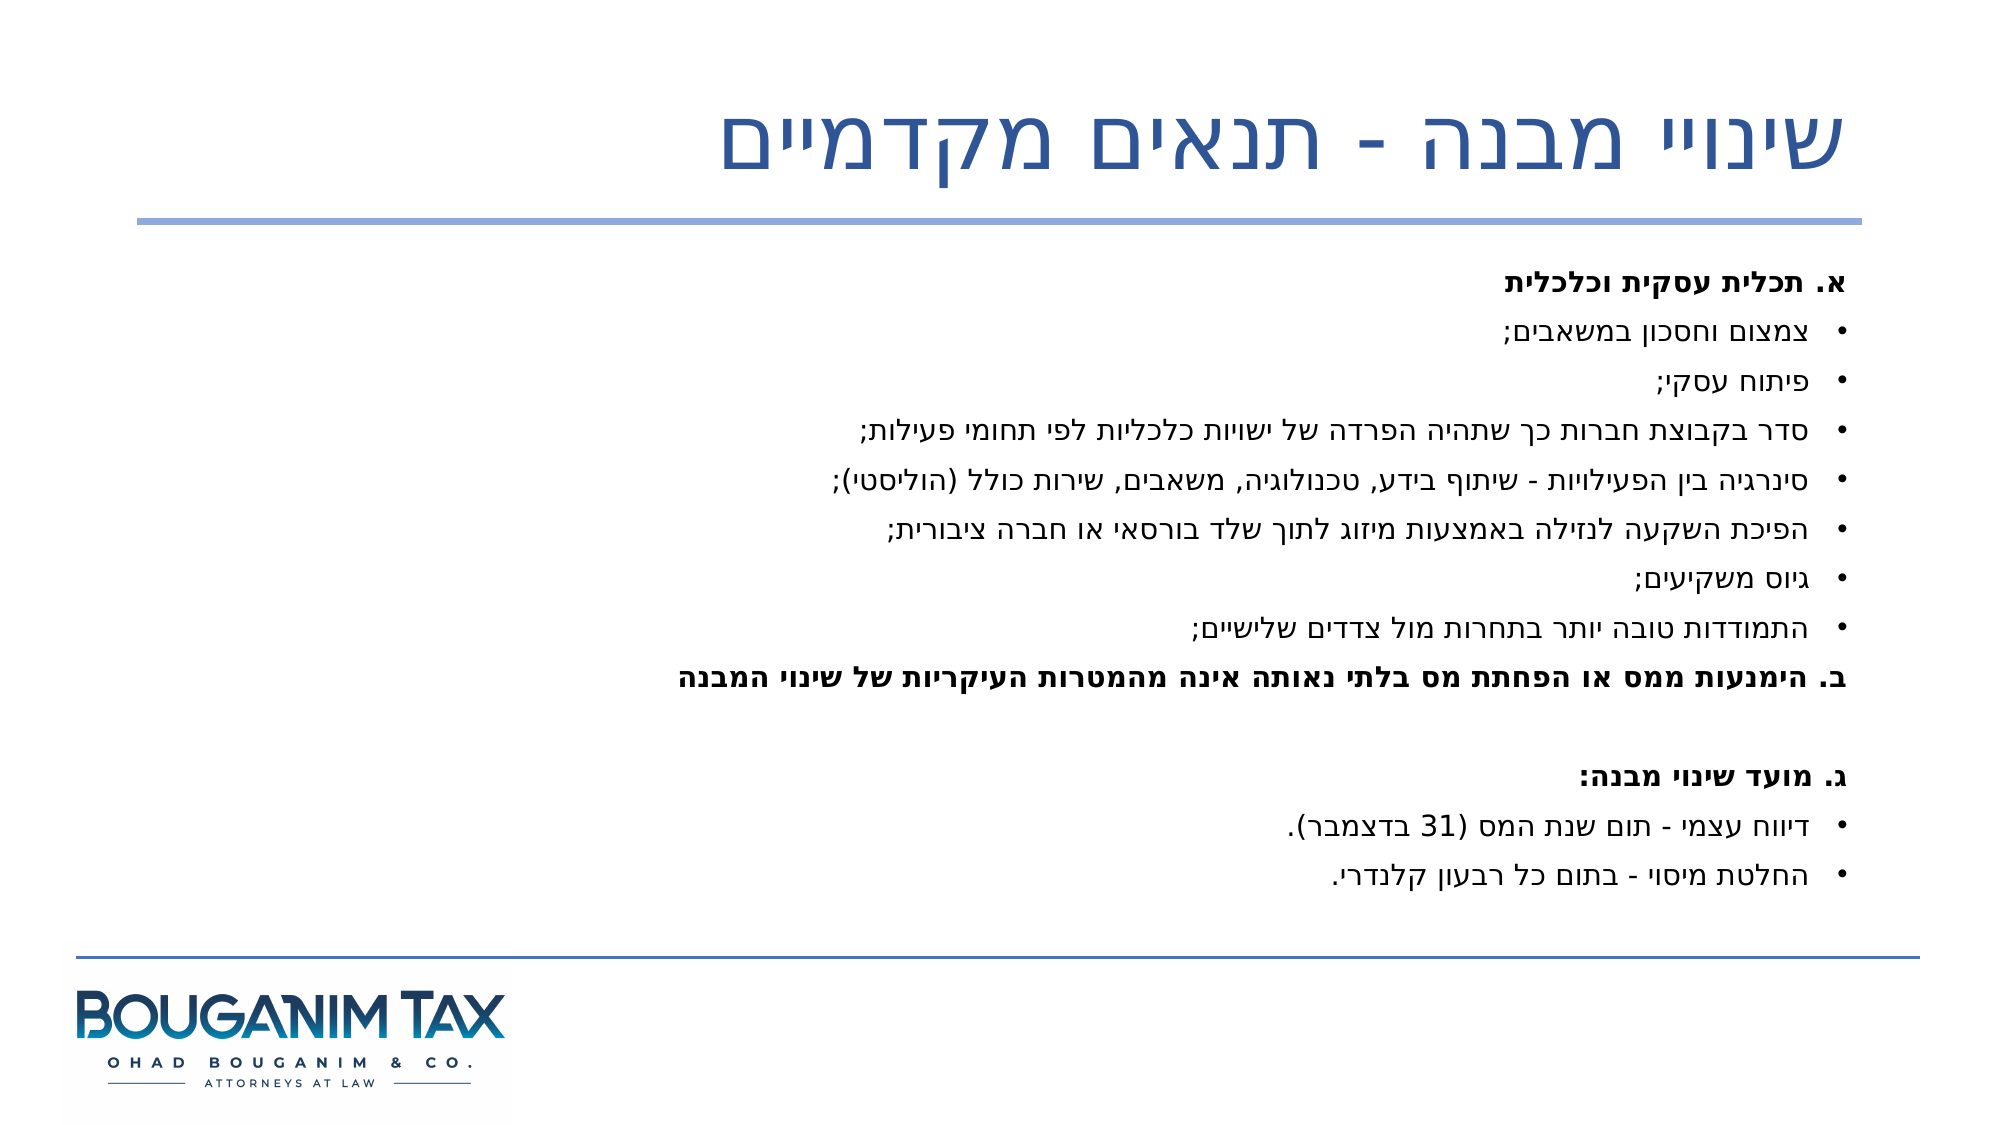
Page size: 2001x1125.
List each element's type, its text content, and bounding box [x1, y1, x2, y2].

title שינויי מבנה - תנאים מקדמיים [137, 31, 1863, 249]
list א. תכלית עסקית וכלכלית צמצום וחסכון במשאבים; פיתוח עסקי; סדר בקבוצת חברות כך שתהיה הפרדה של ישויות כלכליות לפי תחומי פעילות; סינרגיה בין הפעילויות - שיתוף בידע, טכנולוגיה, משאבים, שירות כולל (הוליסטי); הפיכת השקעה לנזילה באמצעות מיזוג לתוך שלד בורסאי או חברה ציבורית; גיוס משקיעים; התמודדות טובה יותר בתחרות מול צדדים שלישיים; ב. הימנעות ממס או הפחתת מס בלתי נאותה אינה מהמטרות העיקריות של שינוי המבנה ג. מועד שינוי מבנה: דיווח עצמי - תום שנת המס (31 בדצמבר). החלטת מיסוי - בתום כל רבעון קלנדרי. [330, 248, 1863, 823]
picture [61, 942, 512, 1125]
